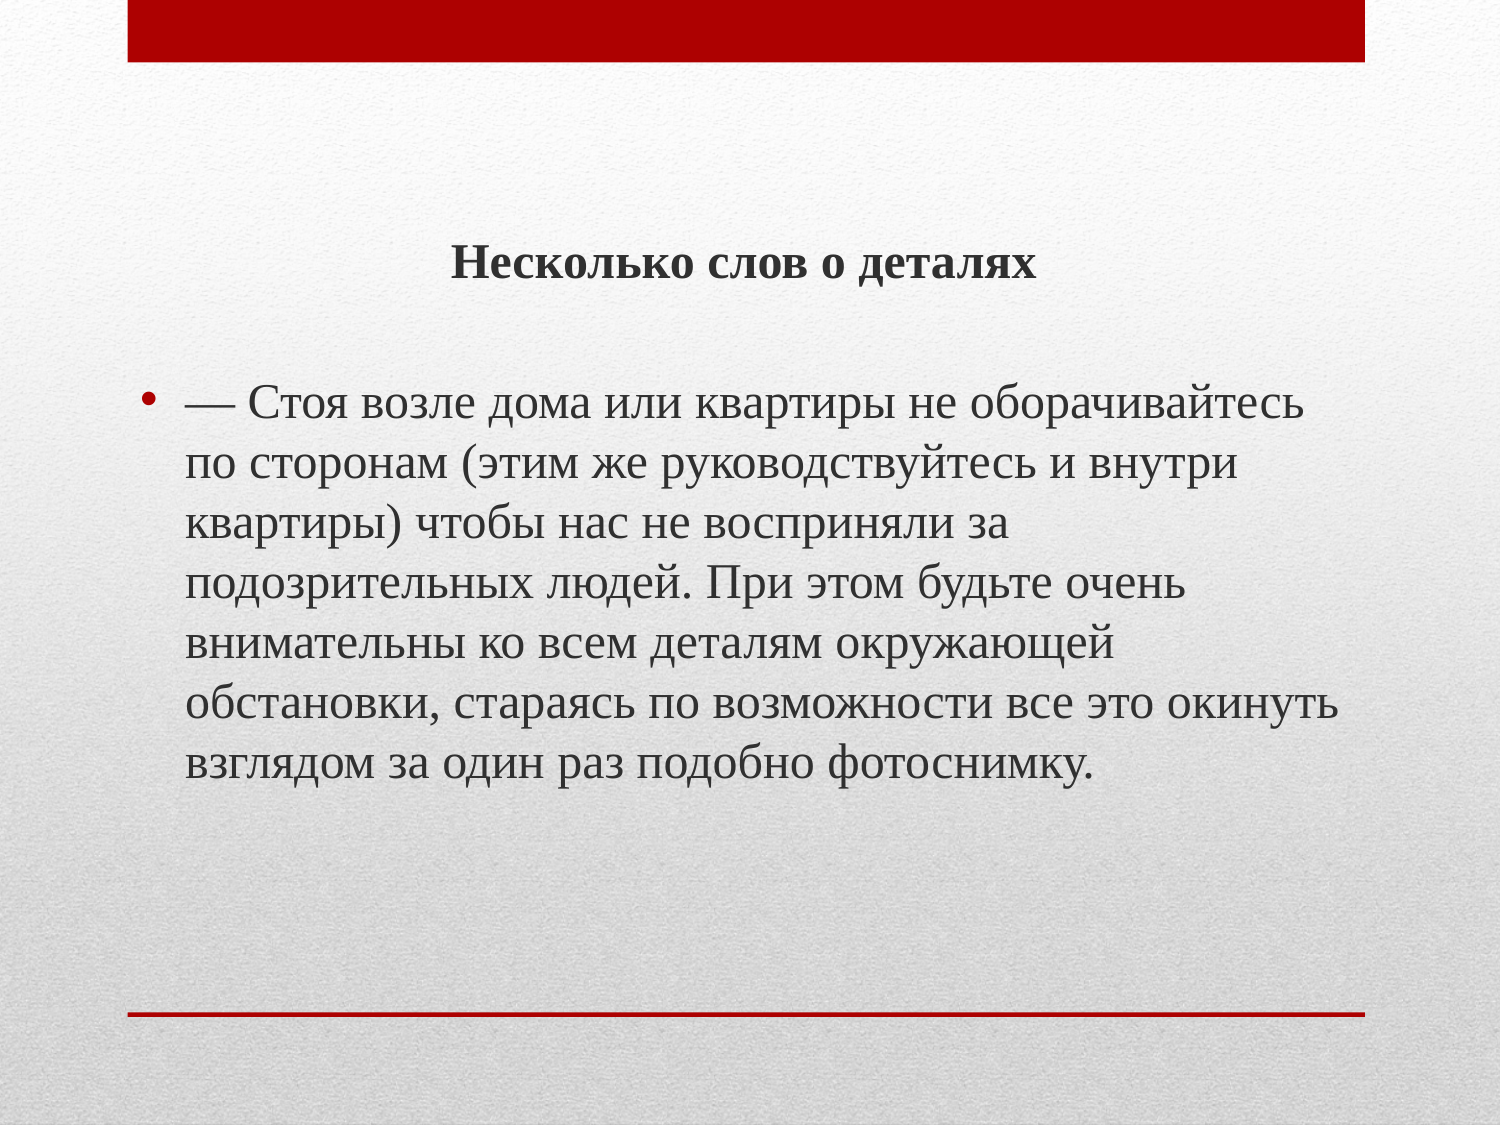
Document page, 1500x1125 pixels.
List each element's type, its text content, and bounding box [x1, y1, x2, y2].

list Несколько слов о деталях — Стоя возле дома или квартиры не оборачивайтесь по сторонам (этим же руководствуйтесь и внутри квартиры) чтобы нас не восприняли за подозрительных людей. При этом будьте очень внимательны ко всем деталям окружающей обстановки, стараясь по возможности все это окинуть взглядом за один раз подобно фотоснимку. [125, 112, 1363, 974]
